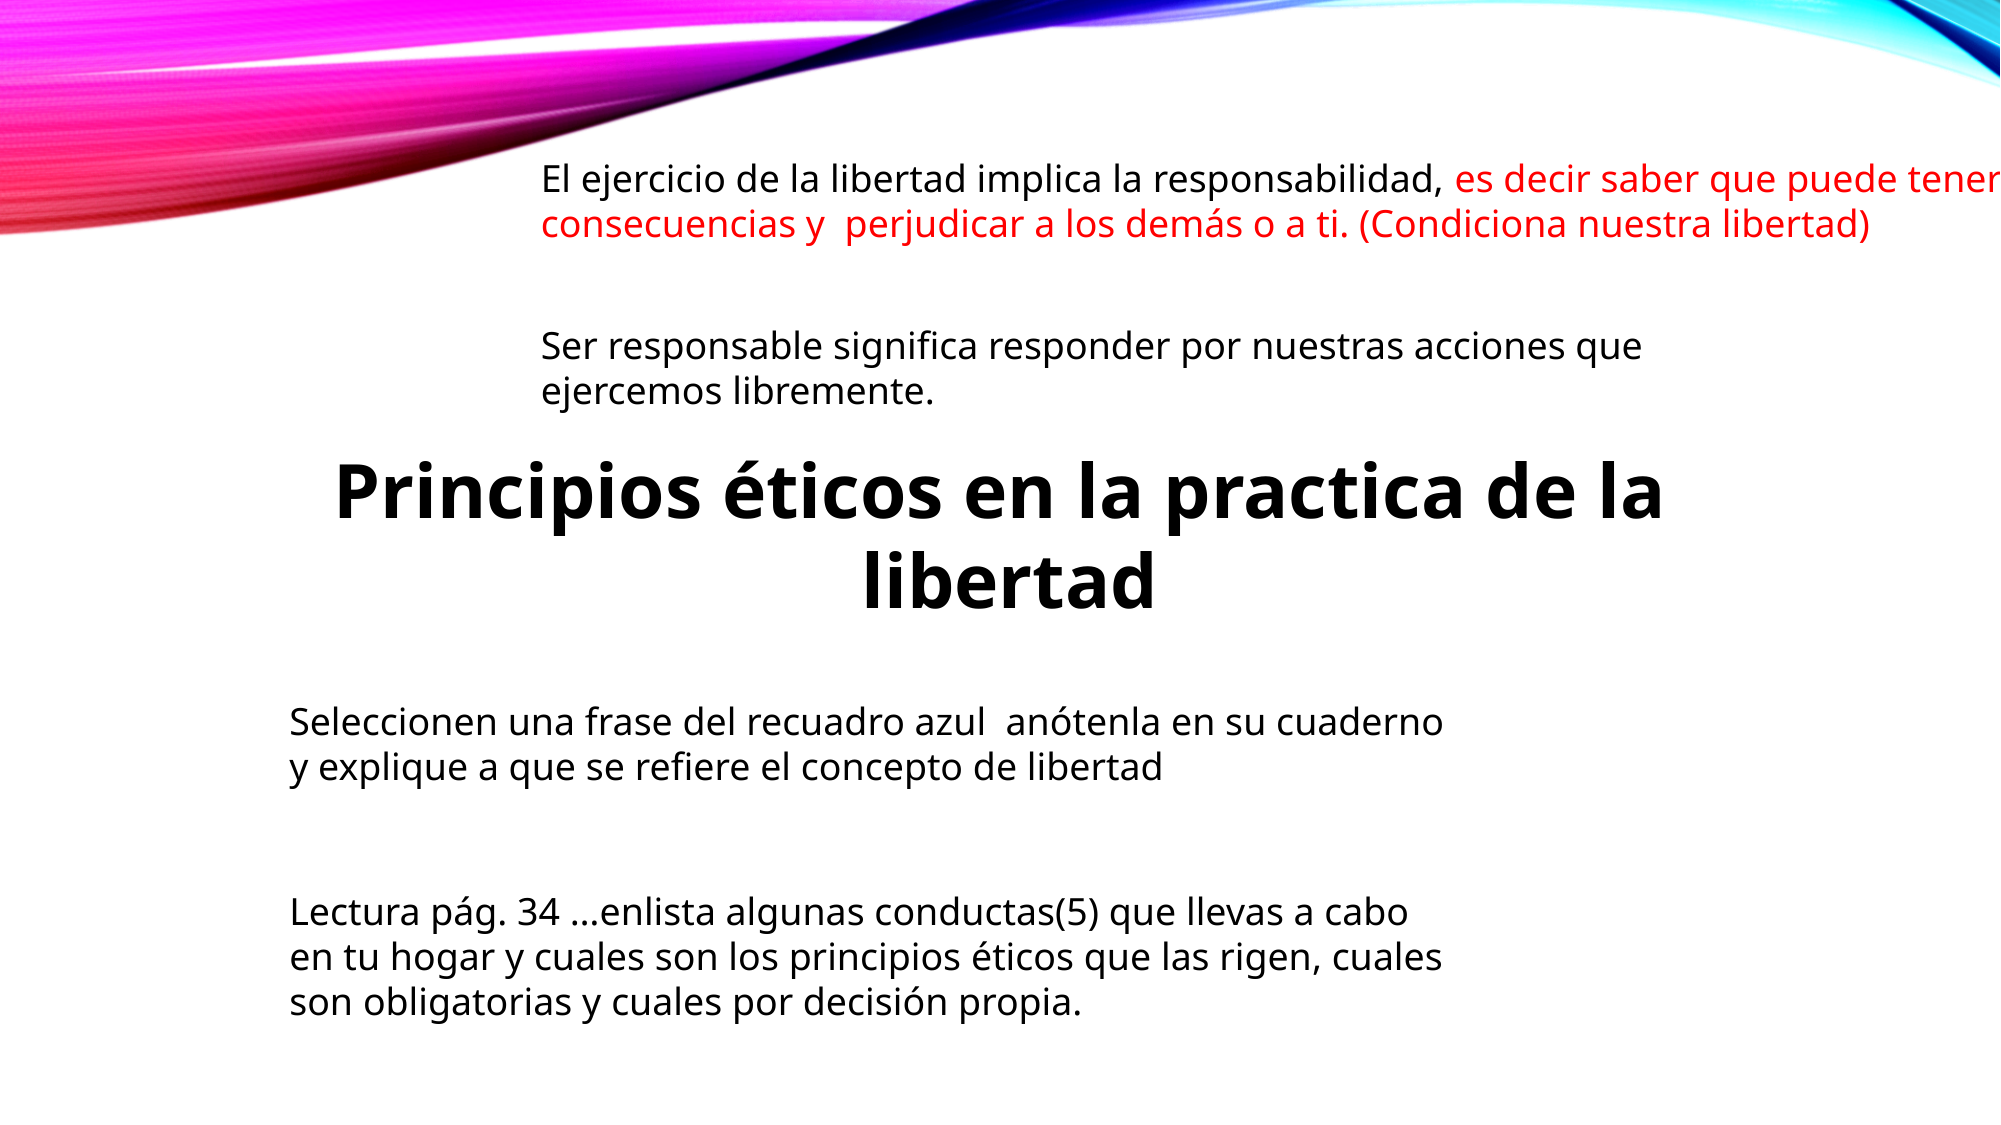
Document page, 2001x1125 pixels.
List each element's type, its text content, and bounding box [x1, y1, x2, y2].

text_box El ejercicio de la libertad implica la responsabilidad, es decir saber que puede tener consecuencias y perjudicar a los demás o a ti. (Condiciona nuestra libertad) [526, 147, 2000, 253]
text_box Seleccionen una frase del recuadro azul anótenla en su cuaderno y explique a que se refiere el concepto de libertad [274, 690, 1475, 796]
picture [0, 0, 2000, 237]
picture [1890, 0, 2000, 75]
text_box Lectura pág. 34 …enlista algunas conductas(5) que llevas a cabo en tu hogar y cuales son los principios éticos que las rigen, cuales son obligatorias y cuales por decisión propia. [274, 880, 1475, 1031]
text_box Ser responsable significa responder por nuestras acciones que ejercemos libremente. [526, 314, 1697, 420]
text_box Principios éticos en la practica de la libertad [152, 436, 1868, 632]
picture [1910, 0, 2000, 45]
